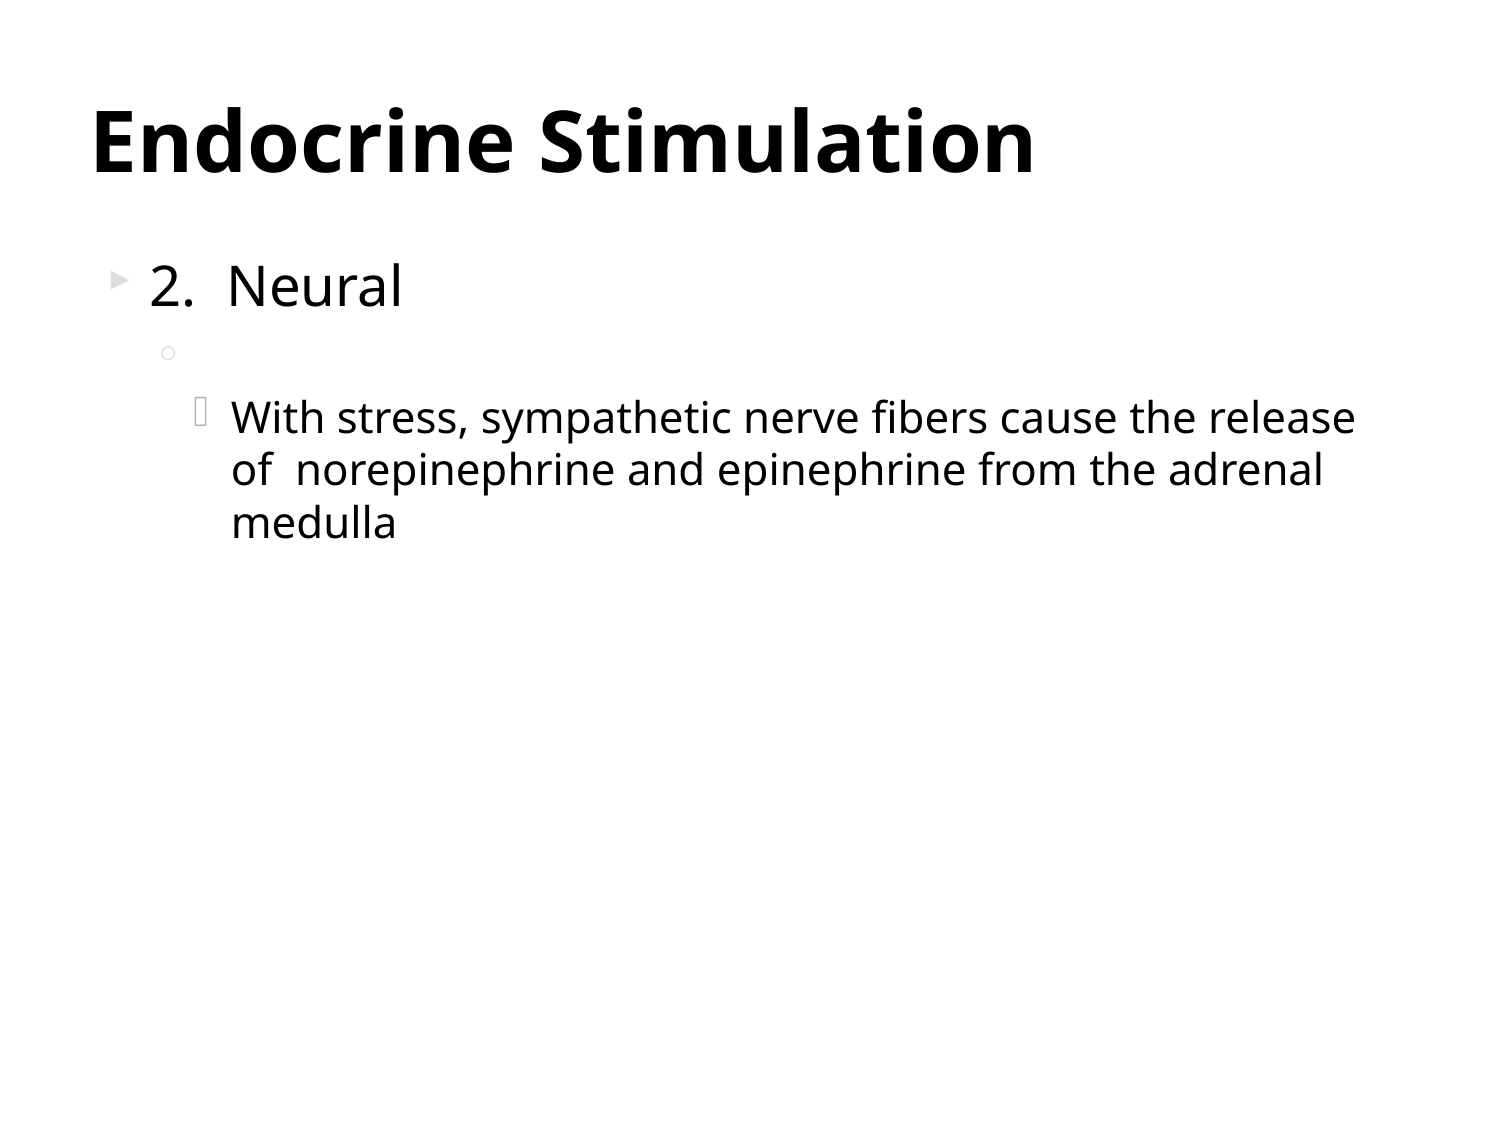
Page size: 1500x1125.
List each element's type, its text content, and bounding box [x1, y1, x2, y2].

title Endocrine Stimulation [75, 45, 1425, 233]
list 2. Neural With stress, sympathetic nerve fibers cause the release of norepinephrine and epinephrine from the adrenal medulla [75, 243, 1425, 986]
